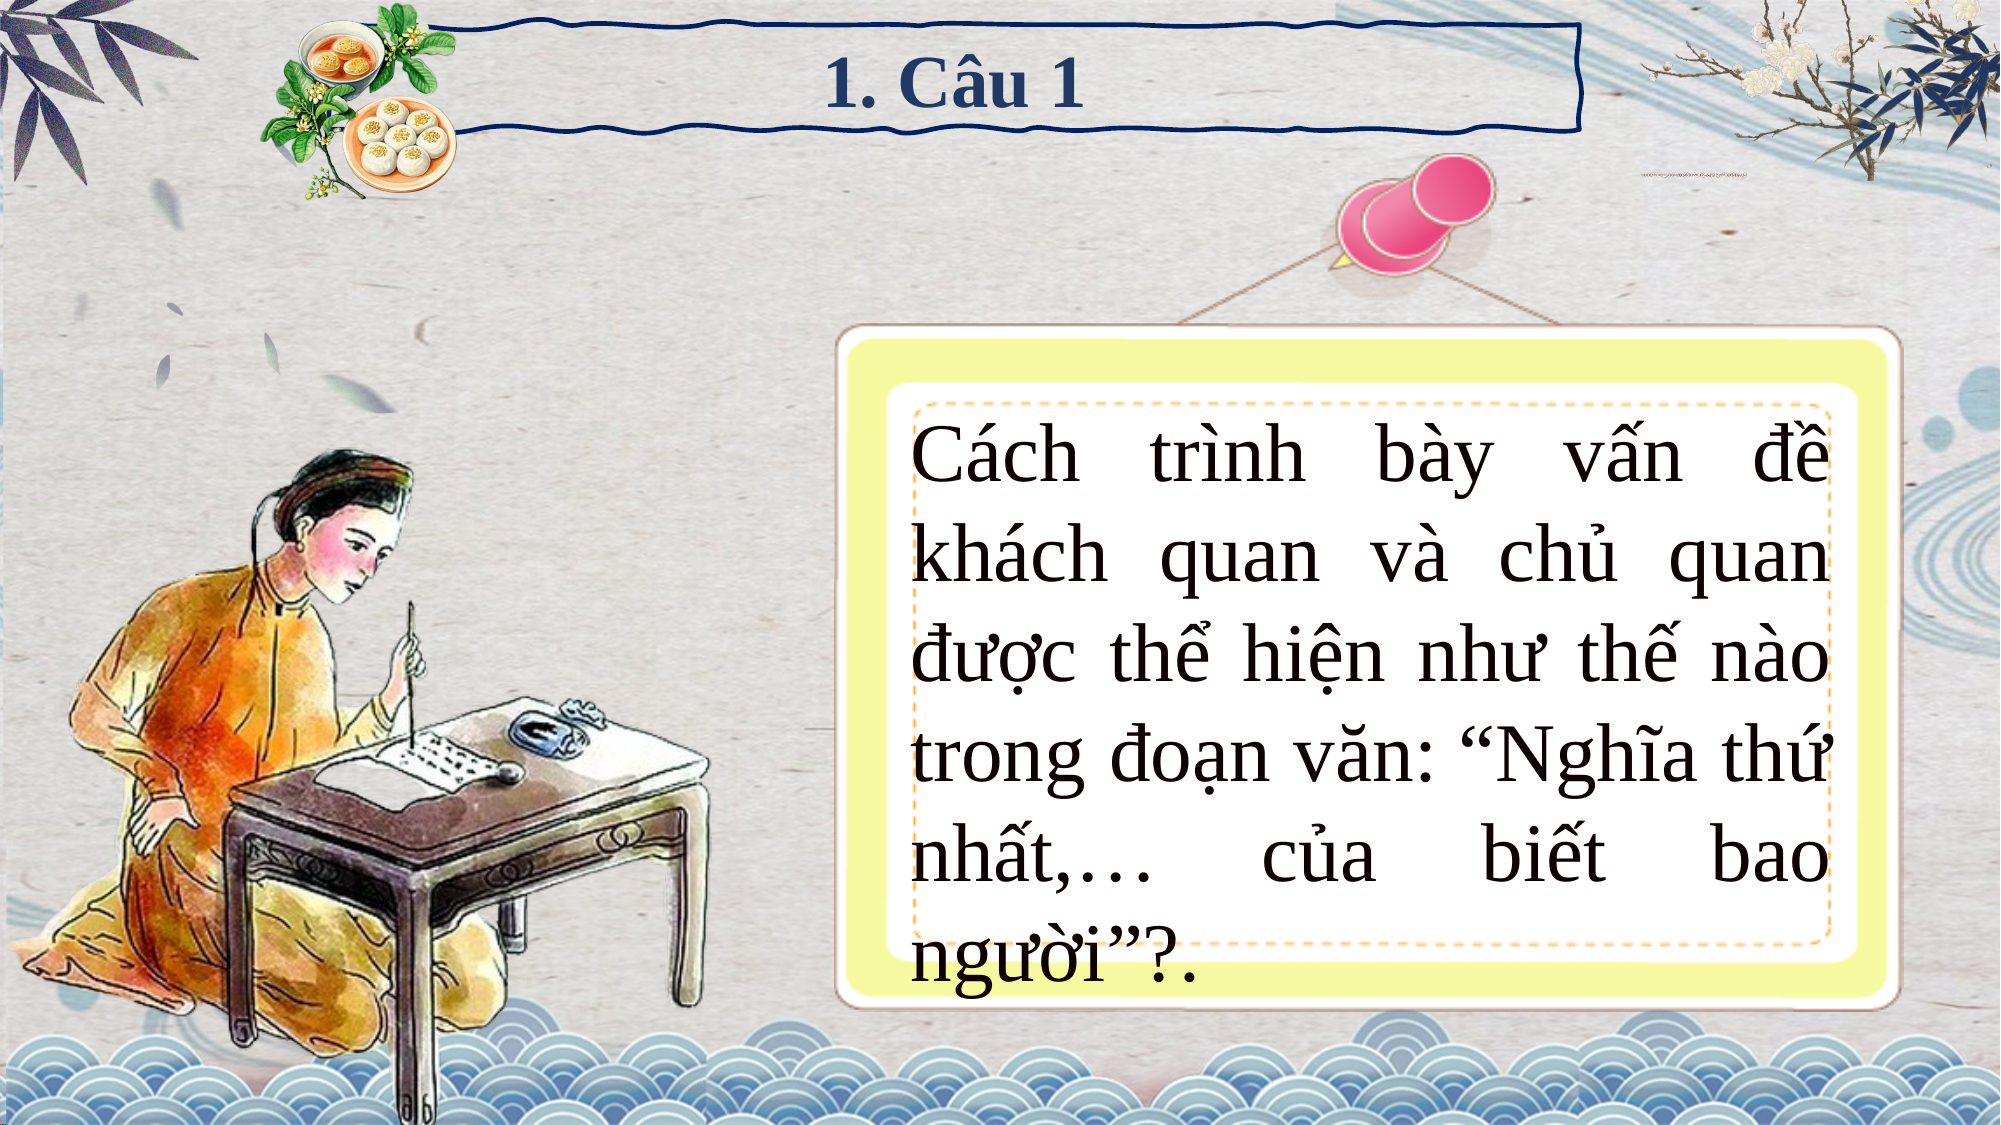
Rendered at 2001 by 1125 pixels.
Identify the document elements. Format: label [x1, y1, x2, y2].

picture [0, 0, 2000, 1125]
text_box [834, 152, 1904, 1012]
